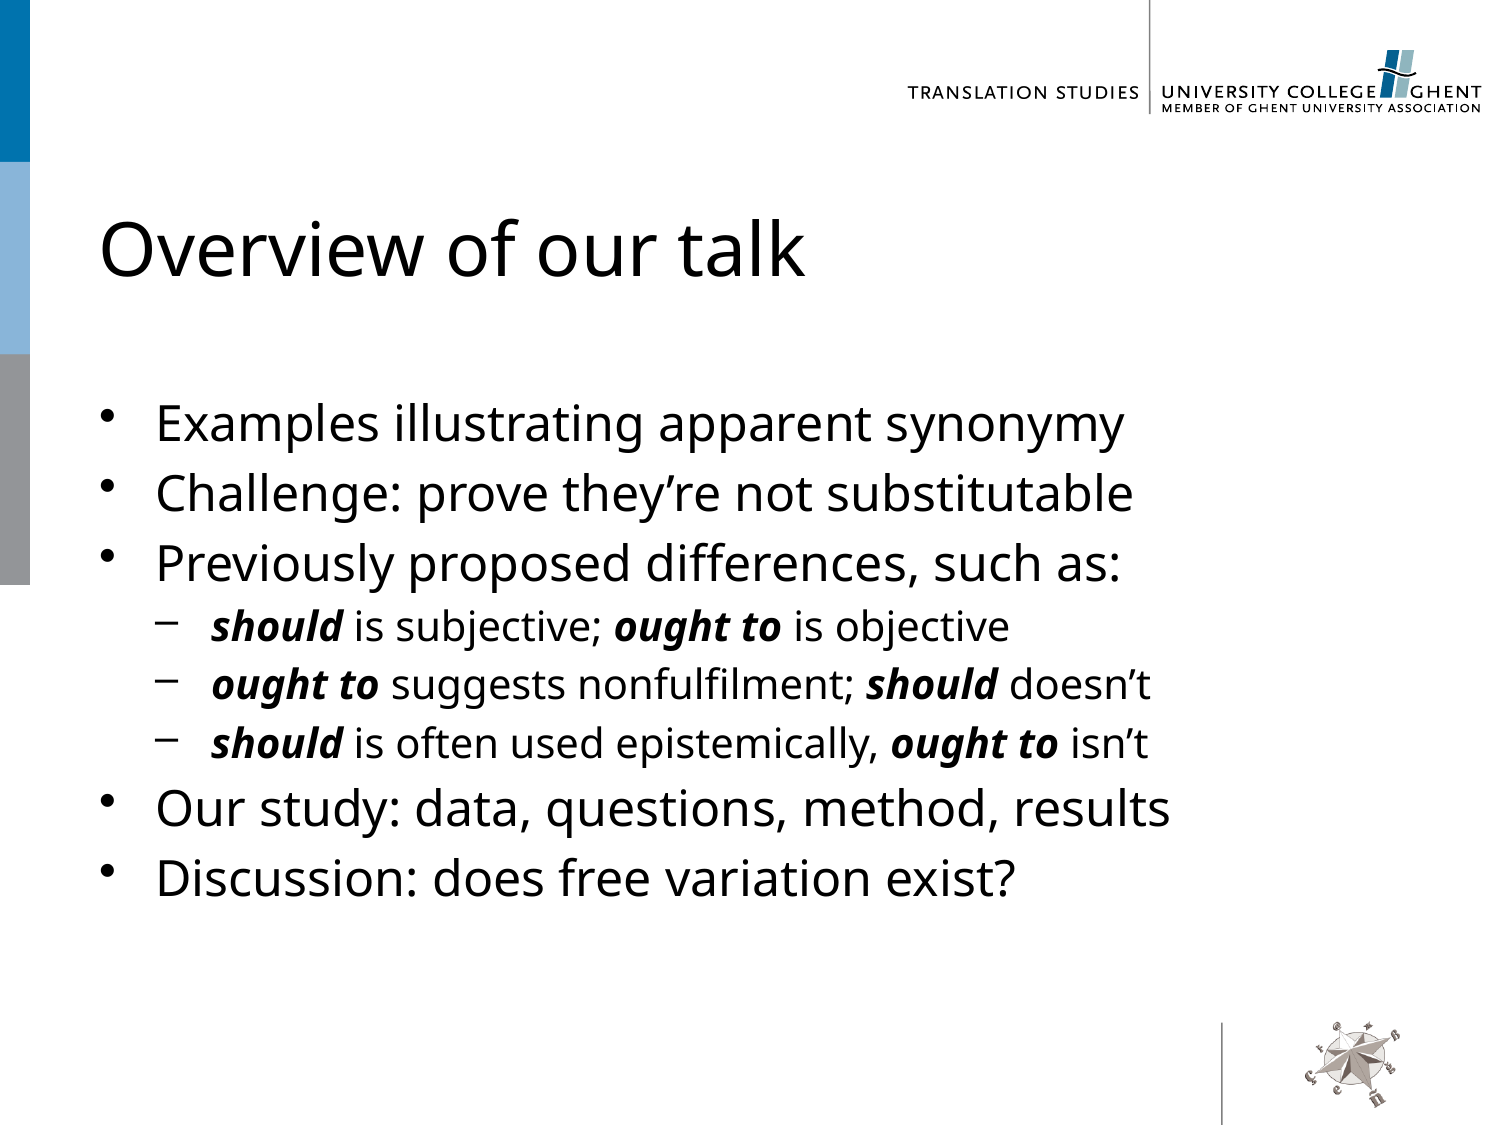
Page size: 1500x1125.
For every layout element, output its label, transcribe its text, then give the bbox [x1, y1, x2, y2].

picture [1305, 1021, 1400, 1108]
title Overview of our talk [83, 152, 1221, 341]
list Examples illustrating apparent synonymy Challenge: prove they’re not substitutable Previously proposed differences, such as: should is subjective; ought to is objective ought to suggests nonfulfilment; should doesn’t should is often used epistemically, ought to isn’t Our study: data, questions, method, results Discussion: does free variation exist? [83, 383, 1221, 1005]
picture [0, 162, 30, 585]
picture [907, 77, 1140, 105]
